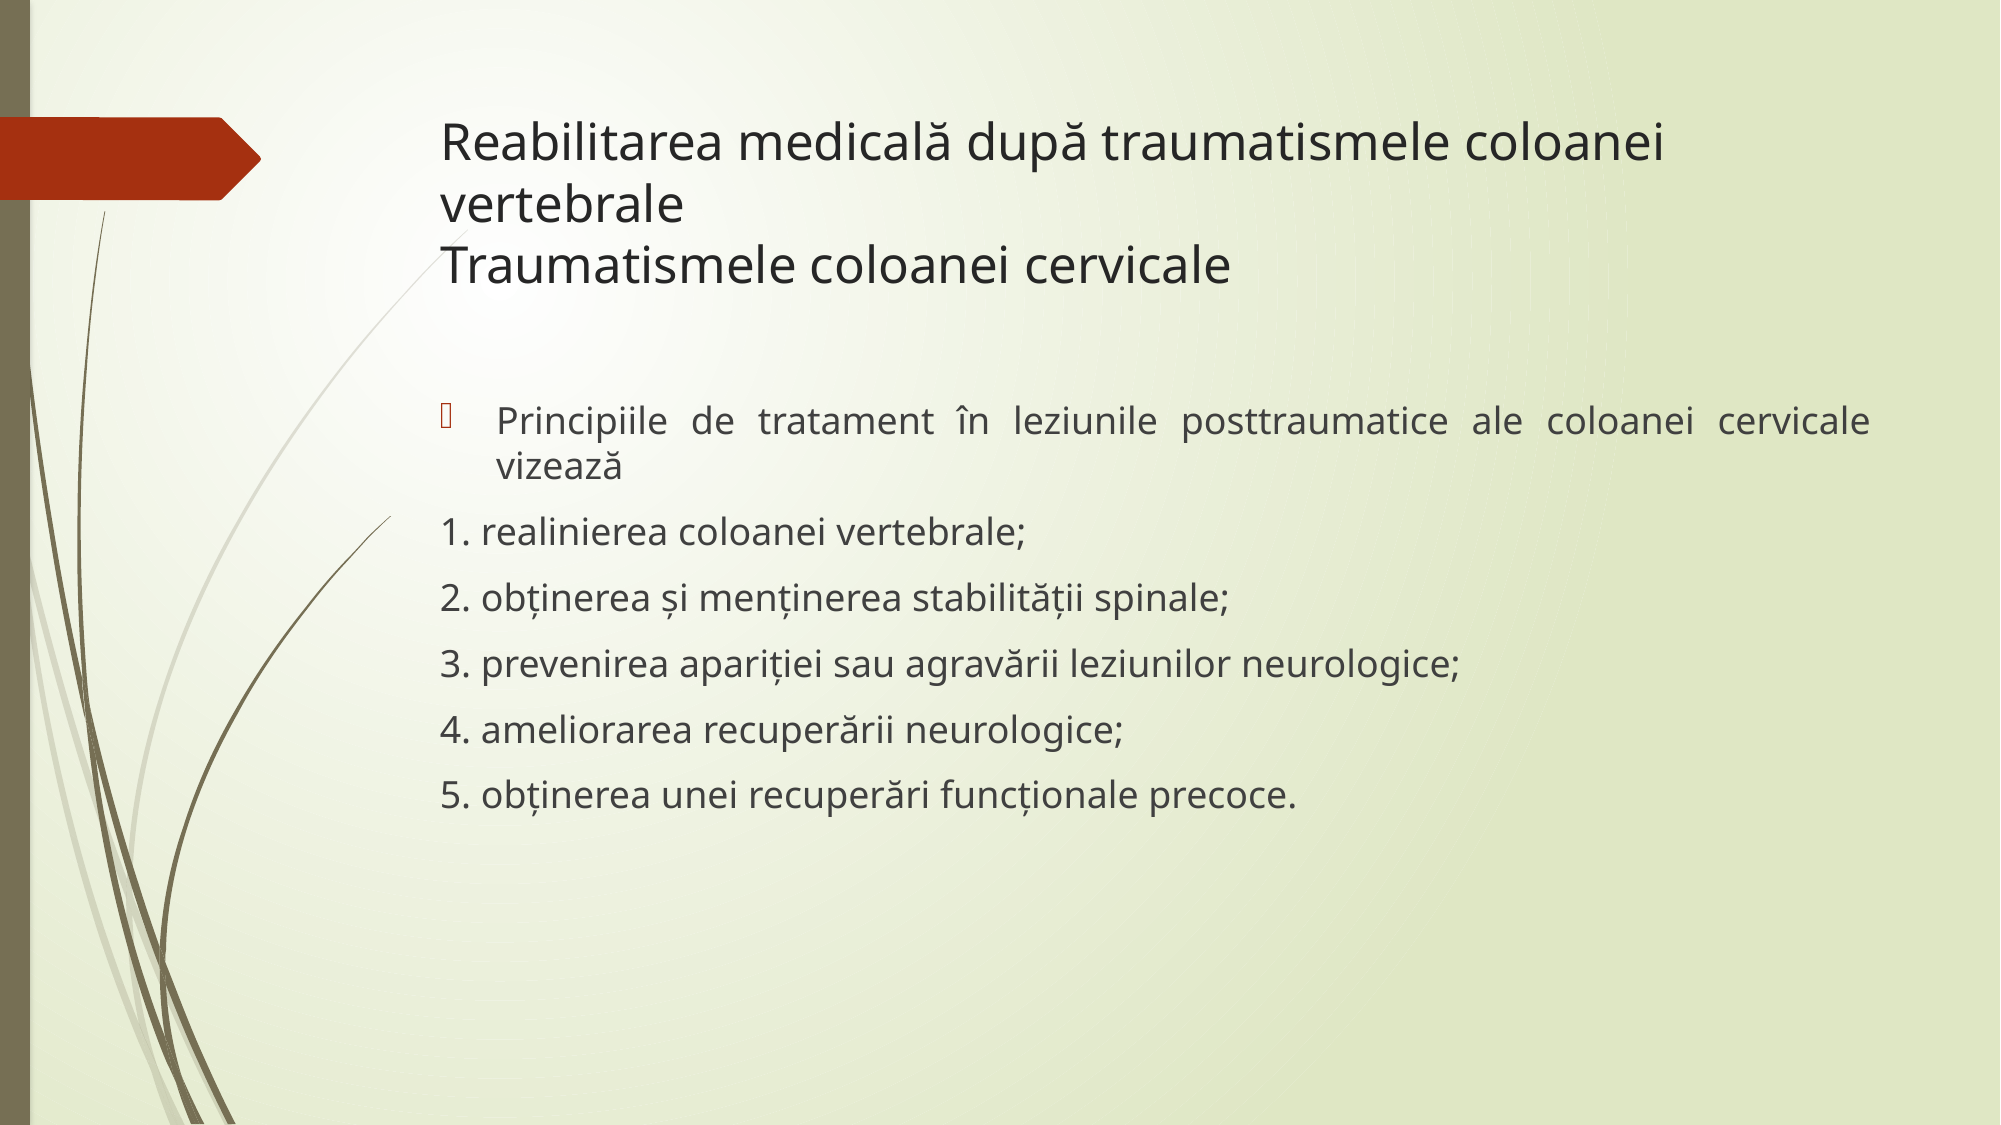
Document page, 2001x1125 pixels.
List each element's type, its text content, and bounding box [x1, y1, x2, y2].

list Principiile de tratament în leziunile posttraumatice ale coloanei cervicale vizează 1. realinierea coloanei vertebrale; 2. obținerea și menținerea stabilității spinale; 3. prevenirea apariției sau agravării leziunilor neurologice; 4. ameliorarea recuperării neurologice; 5. obținerea unei recuperări funcționale precoce. [424, 389, 1888, 1010]
title Reabilitarea medicală după traumatismele coloanei vertebrale Traumatismele coloanei cervicale [425, 102, 1888, 363]
